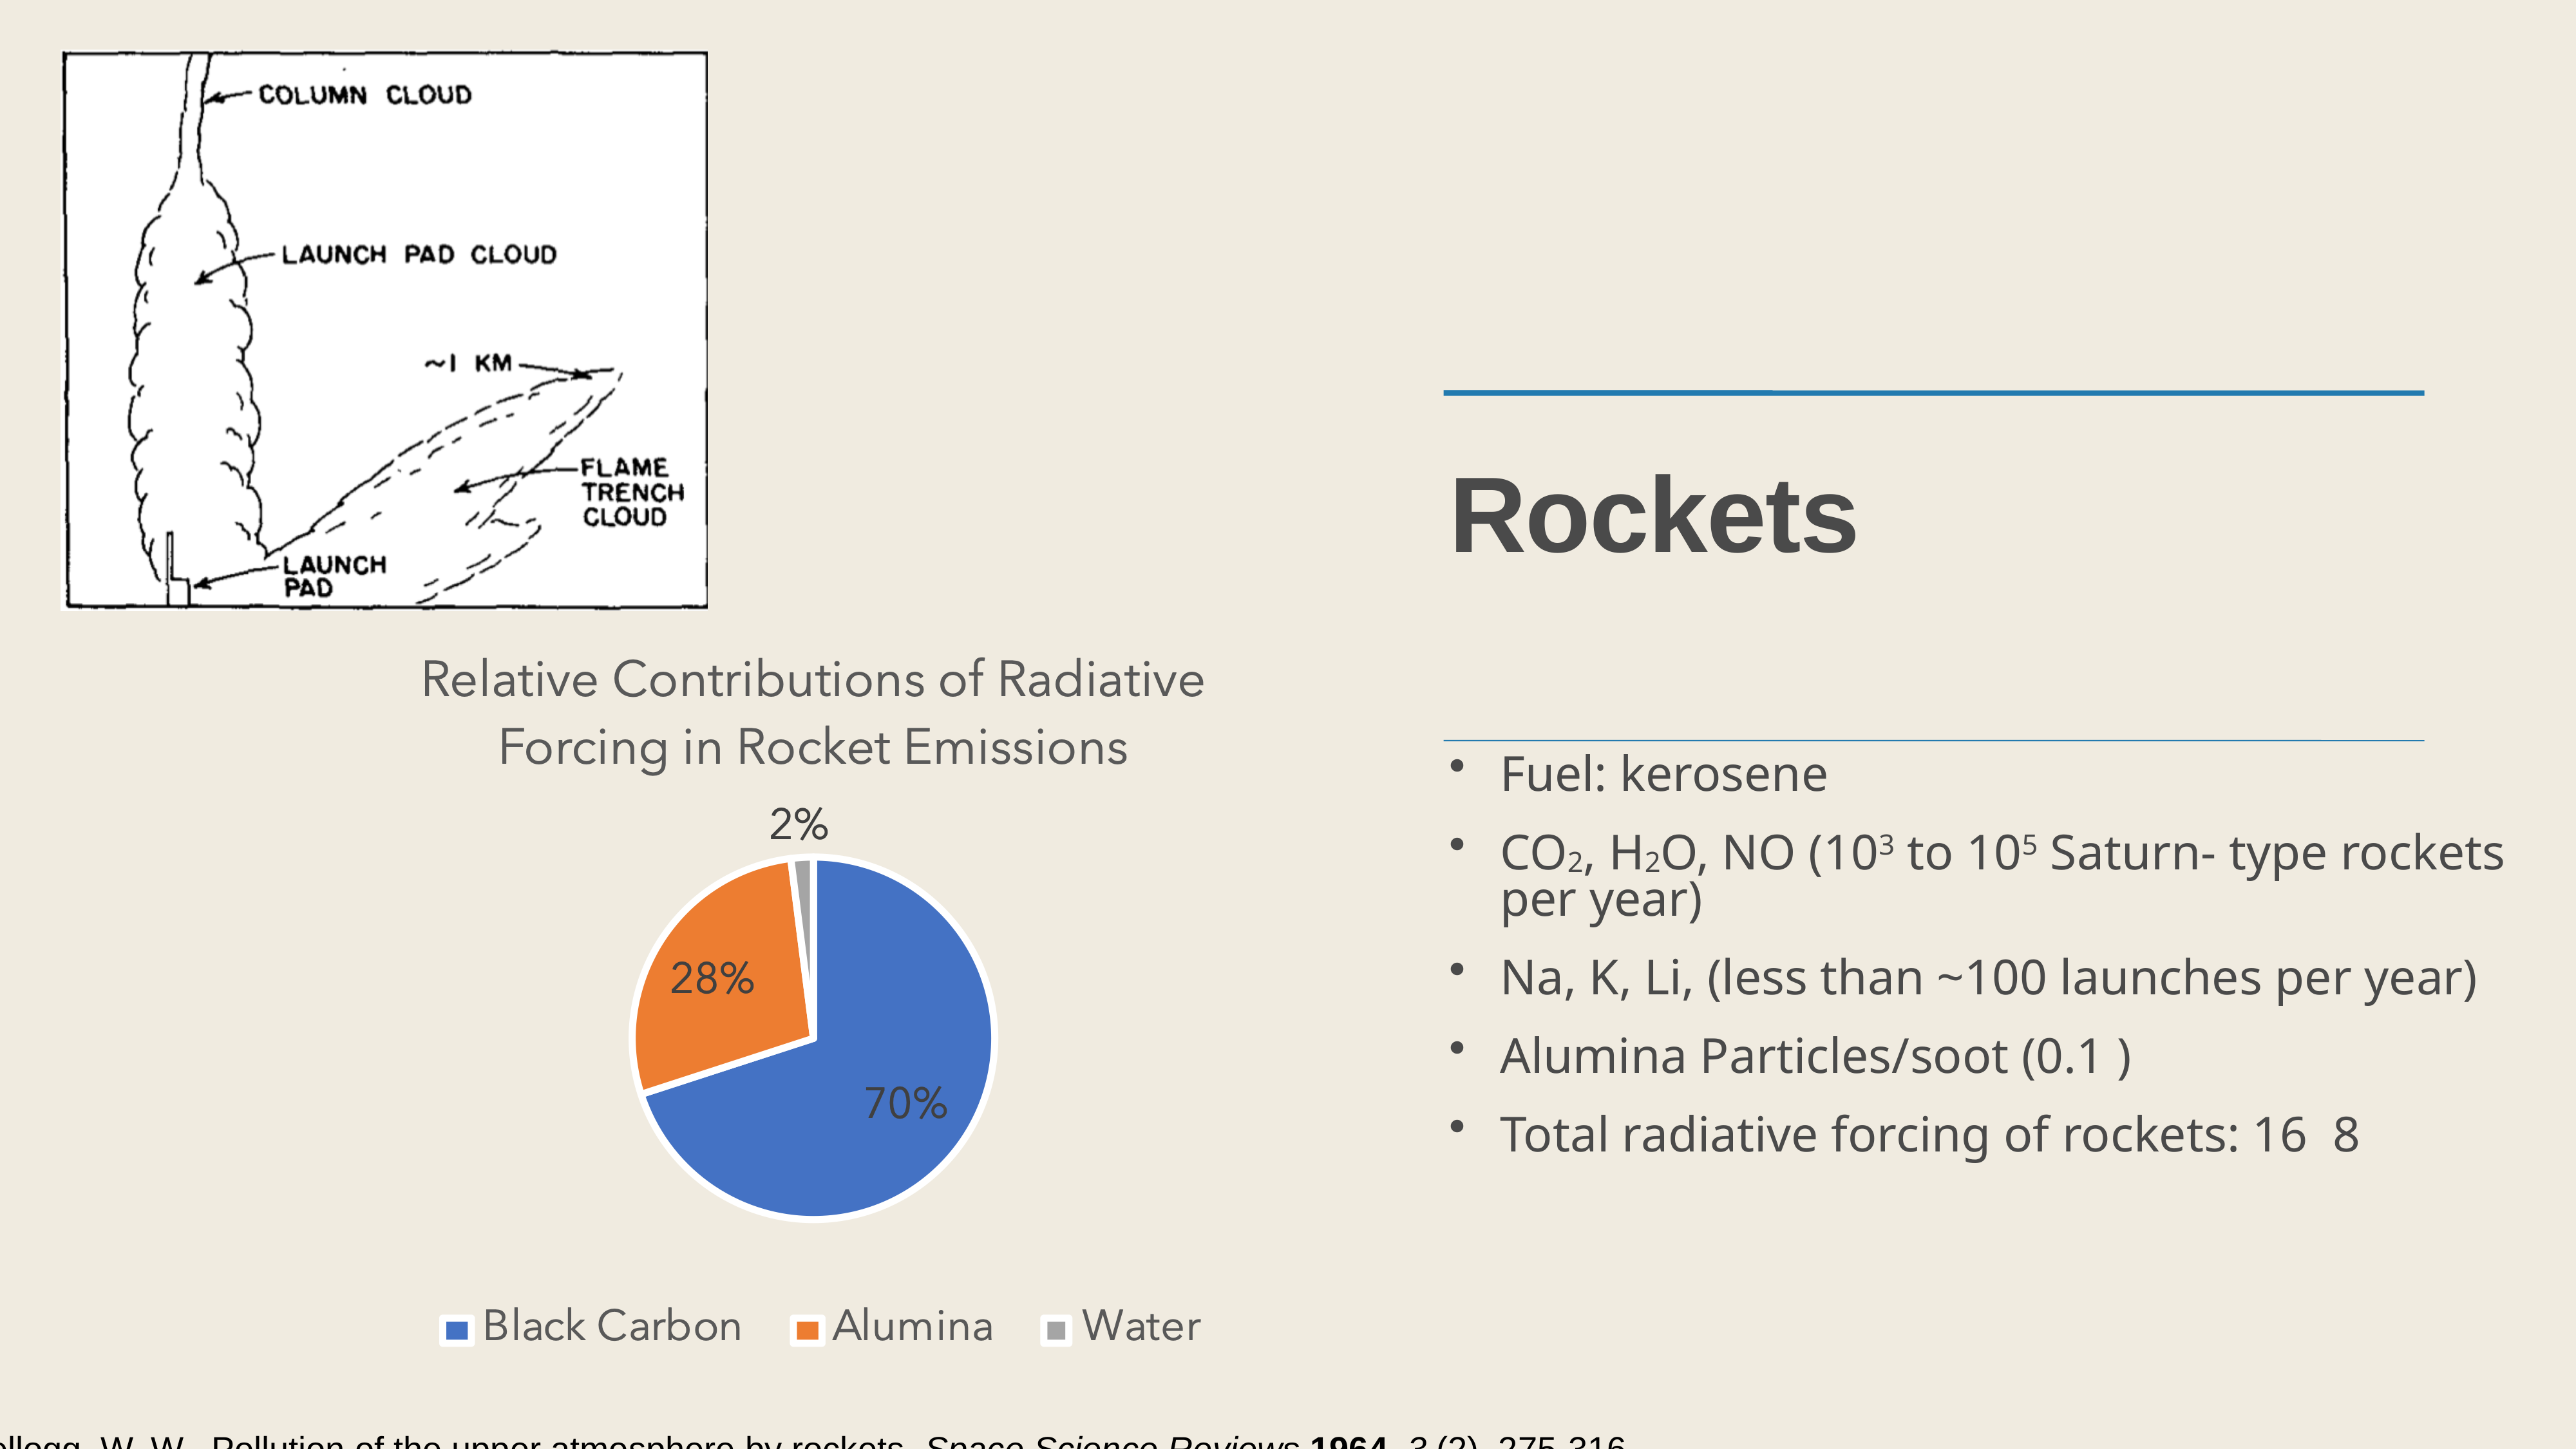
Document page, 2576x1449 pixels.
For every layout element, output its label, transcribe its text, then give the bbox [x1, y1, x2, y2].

picture [404, 646, 1222, 1361]
list Fuel: kerosene CO2, H2O, NO (103 to 105 Saturn- type rockets per year) Na, K, Li, (less than ~100 launches per year) Alumina Particles/soot (0.1 ) Total radiative forcing of rockets: 16 8 [1443, 748, 2515, 1322]
text_box Kellogg, W. W., Pollution of the upper atmosphere by rockets. Space Science Reviews 1964, 3 (2), 275-316. [0, 1421, 1739, 1449]
picture [61, 50, 708, 611]
title Rockets [1443, 464, 2423, 733]
